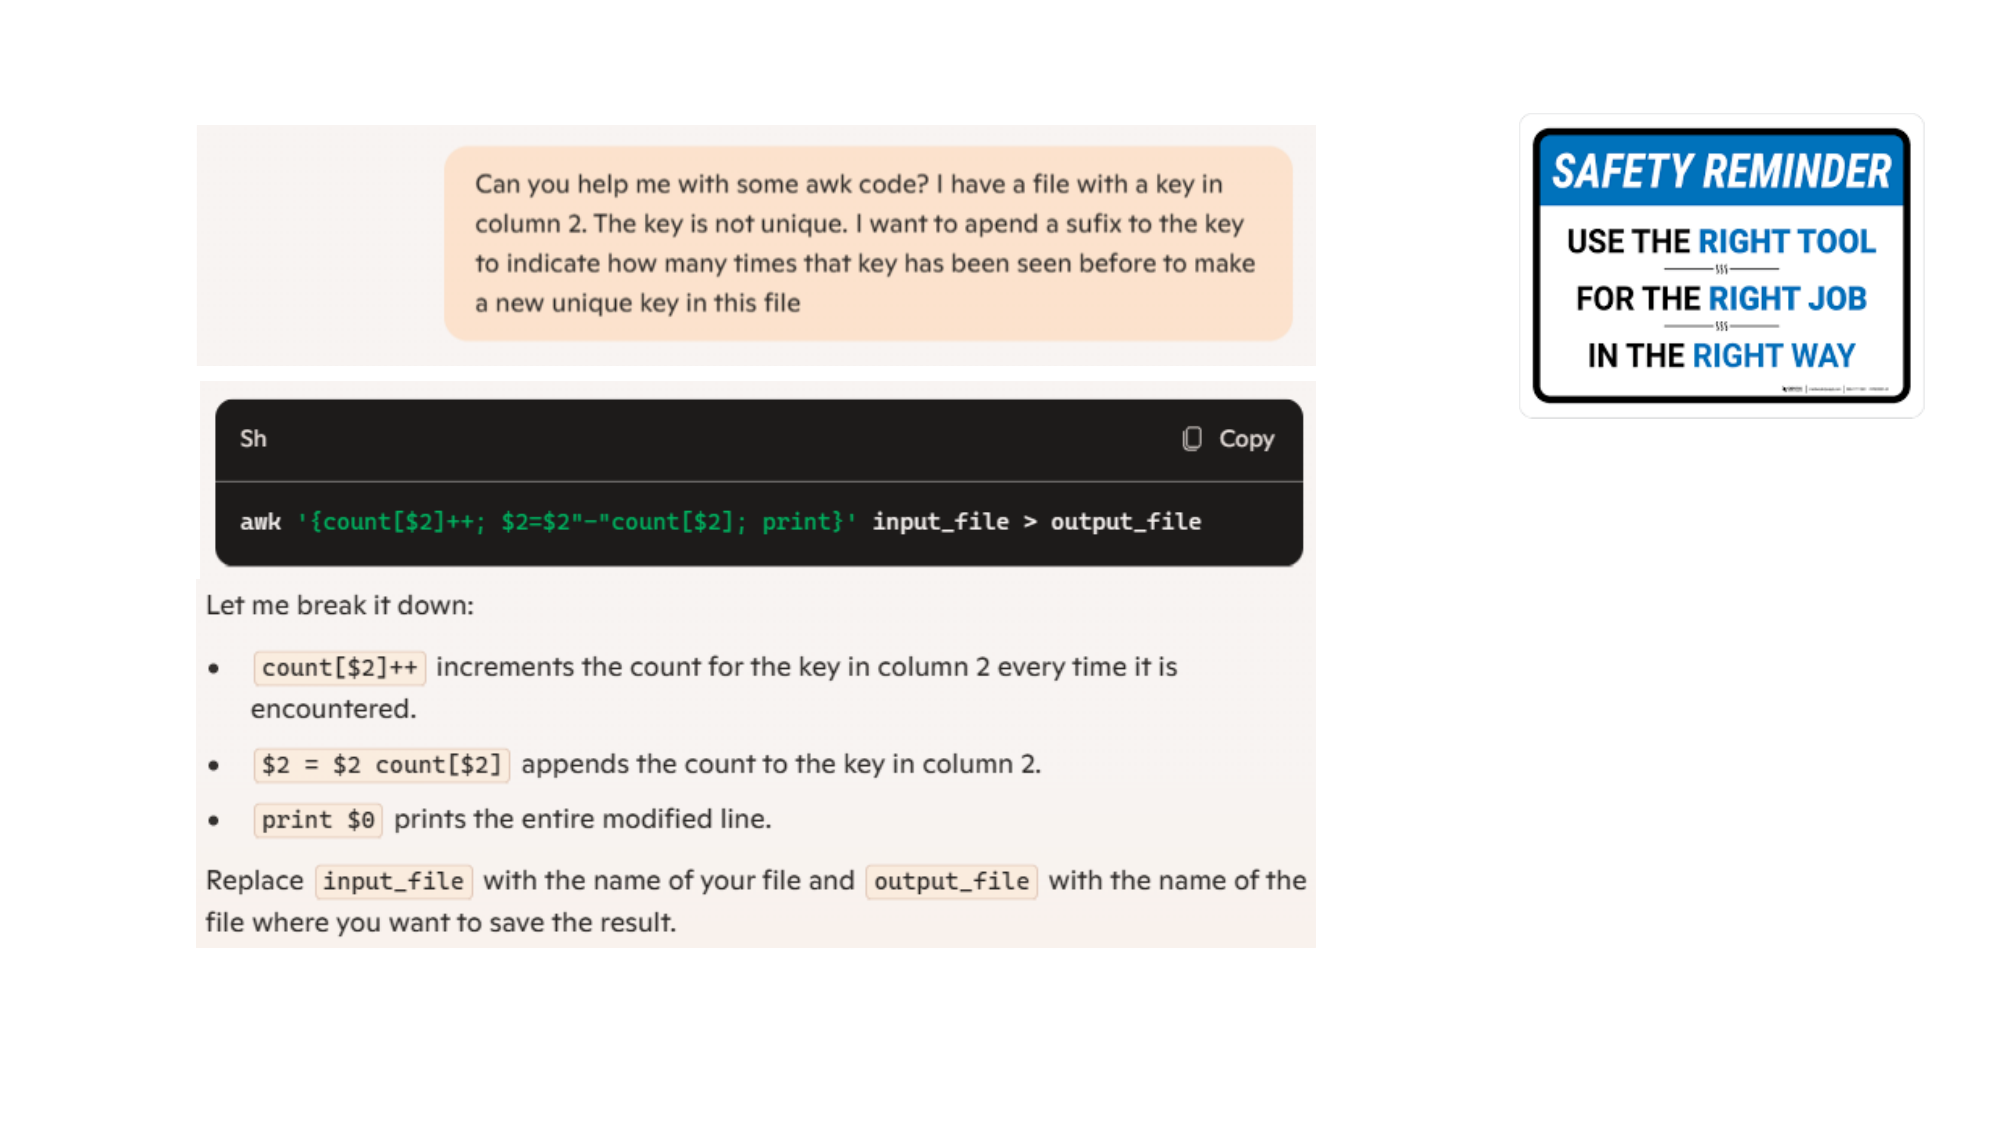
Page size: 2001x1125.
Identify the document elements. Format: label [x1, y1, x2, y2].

text_box [196, 124, 1317, 949]
picture [1519, 113, 1925, 419]
